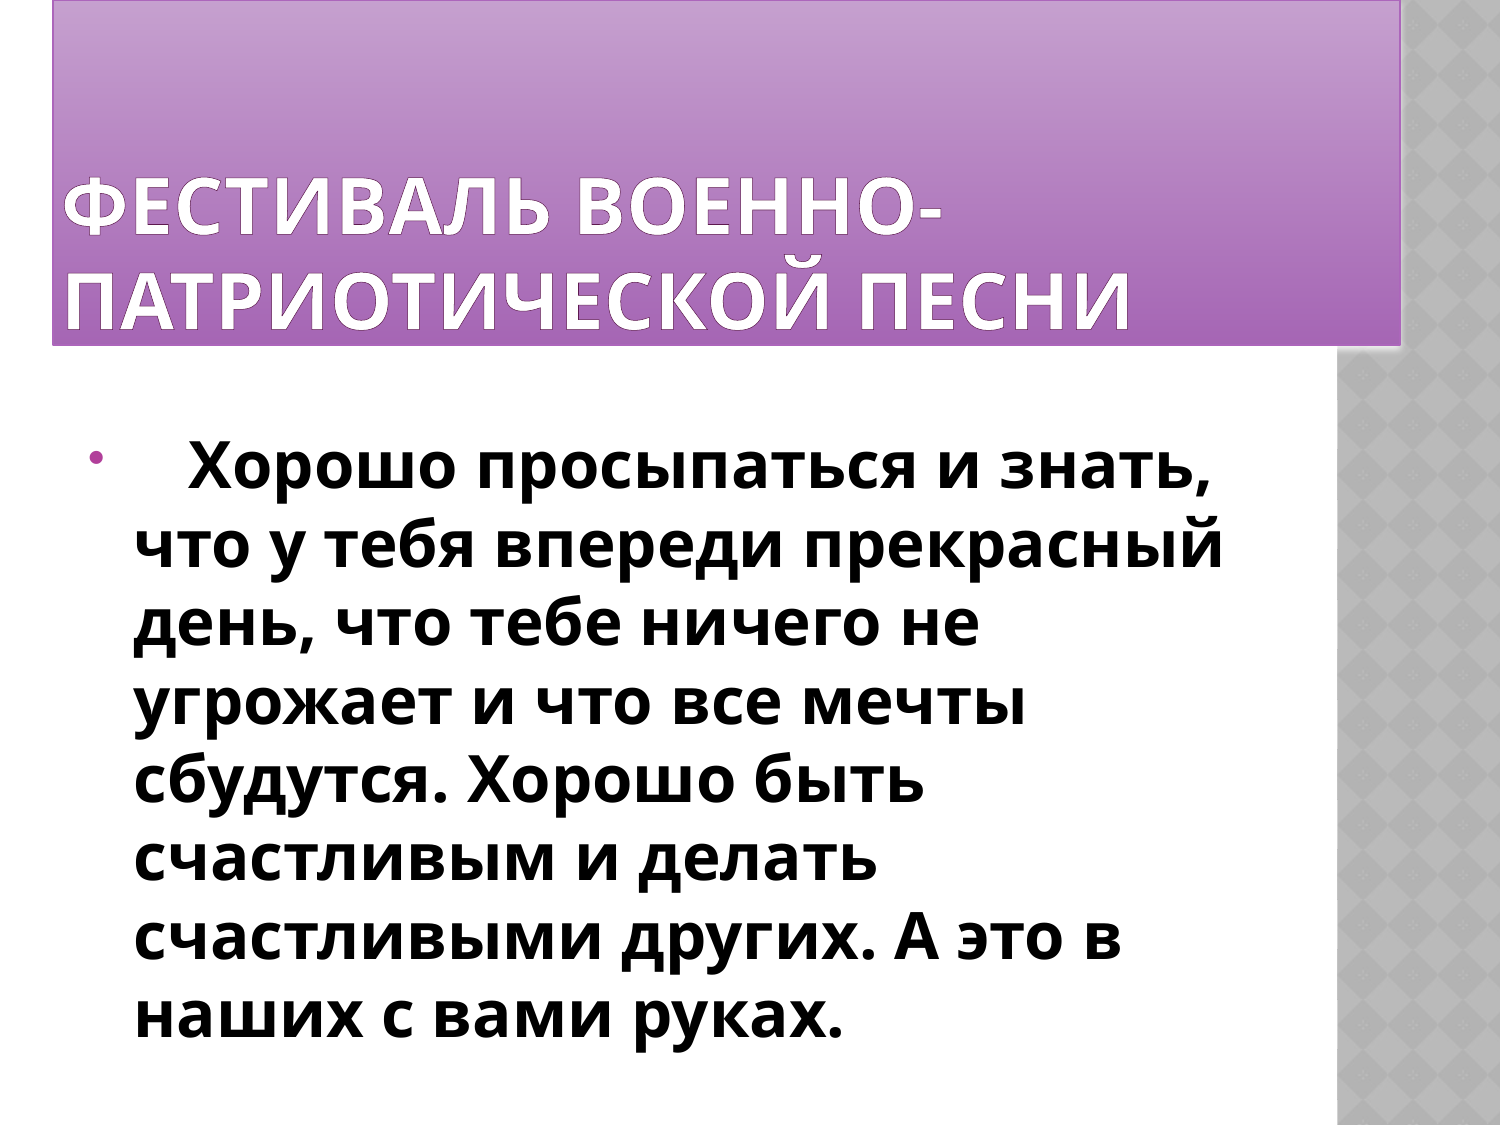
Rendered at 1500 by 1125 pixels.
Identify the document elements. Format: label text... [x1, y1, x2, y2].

list Хорошо просыпаться и знать, что у тебя впереди прекрасный день, что тебе ничего не угрожает и что все мечты сбудутся. Хорошо быть счастливым и делать счастливыми других. А это в наших с вами руках. [75, 264, 1263, 1059]
title Фестиваль военно-патриотической песни [52, 0, 1401, 346]
